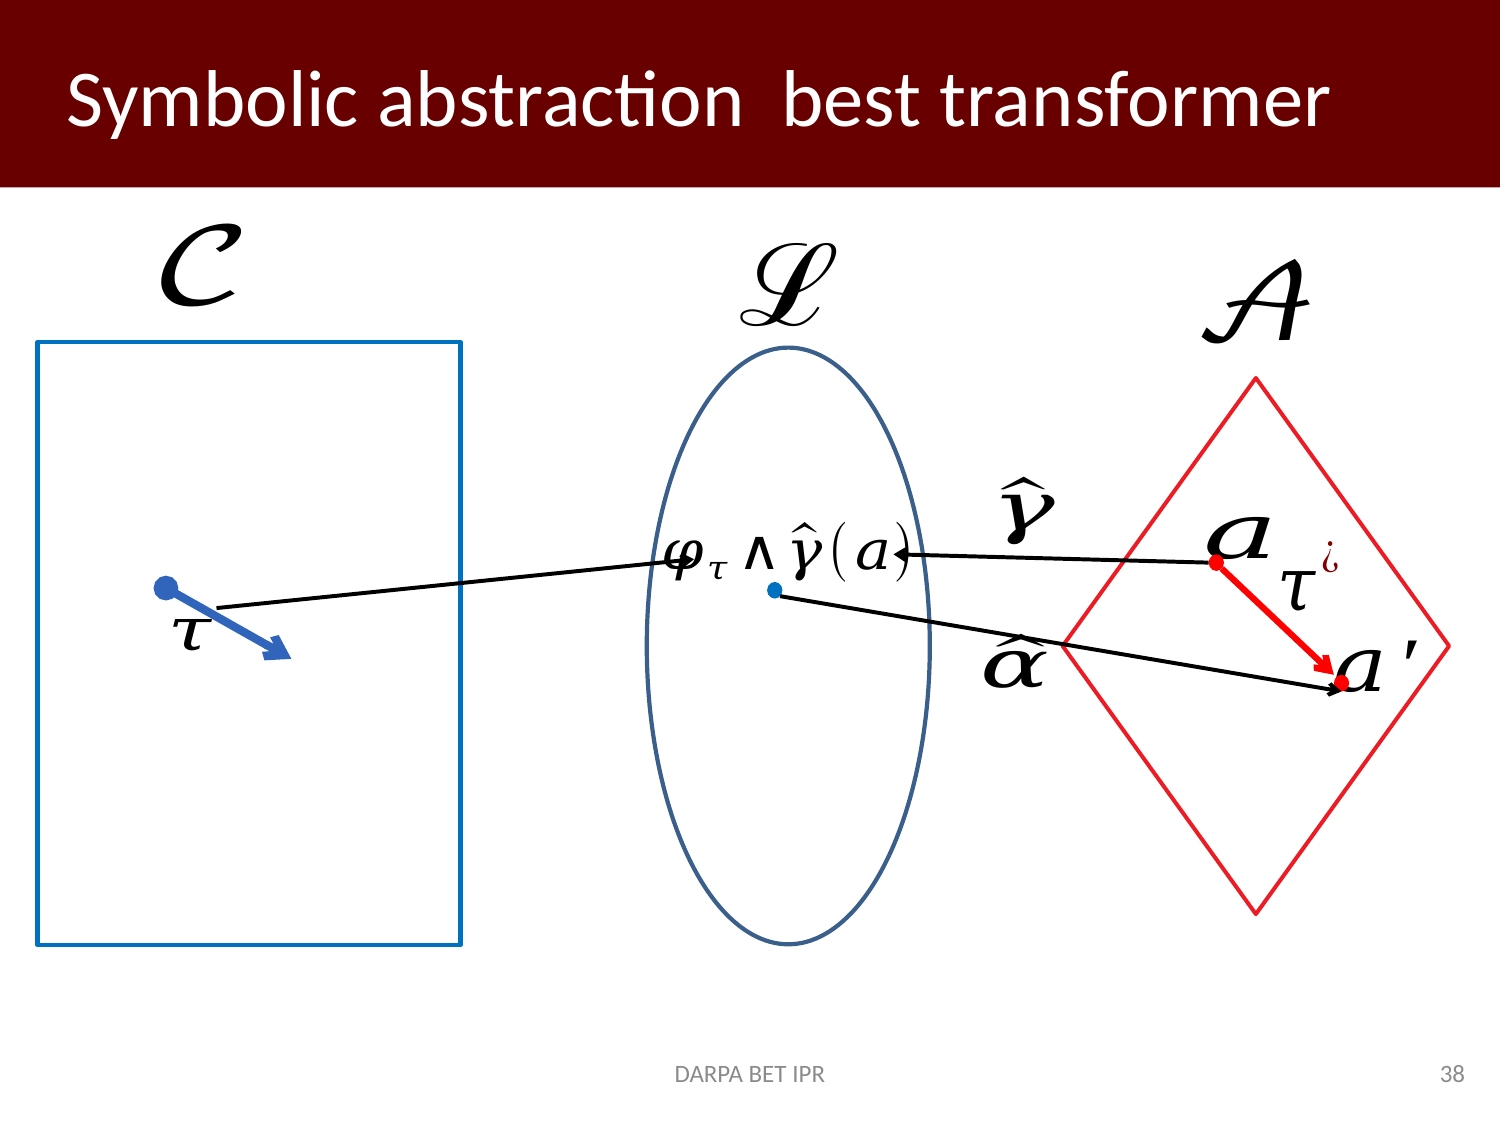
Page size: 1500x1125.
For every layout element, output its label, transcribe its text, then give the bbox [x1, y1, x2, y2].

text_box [1221, 539, 1341, 676]
text_box [1339, 673, 1352, 694]
text_box [1093, 375, 1451, 917]
footer DARPA BET IPR [512, 1042, 988, 1103]
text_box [779, 595, 1335, 684]
text_box [1207, 561, 1216, 573]
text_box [893, 470, 1212, 557]
slide_number 38 [1130, 1042, 1481, 1103]
text_box [35, 340, 463, 947]
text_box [646, 225, 931, 945]
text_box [216, 558, 695, 609]
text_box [165, 587, 292, 665]
